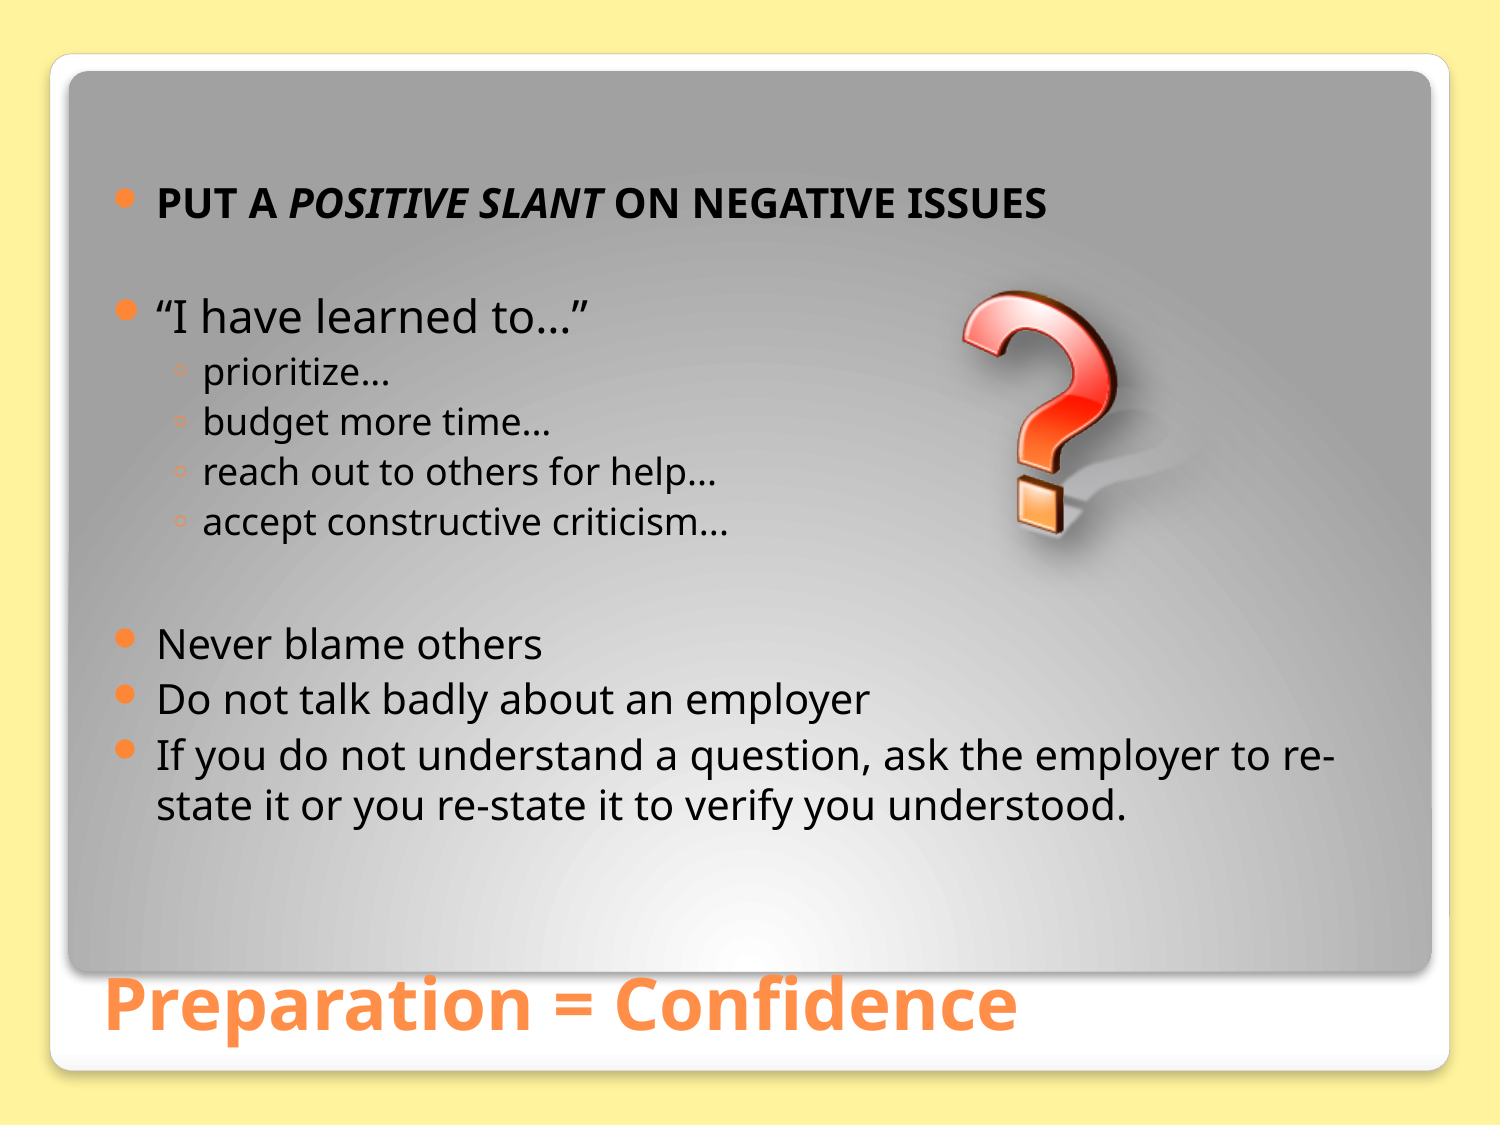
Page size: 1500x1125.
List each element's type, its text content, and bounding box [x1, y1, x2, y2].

list Put a positive slant on negative issues “I have learned to…” prioritize... budget more time... reach out to others for help... accept constructive criticism... Never blame others Do not talk badly about an employer If you do not understand a question, ask the employer to re-state it or you re-state it to verify you understood. [82, 86, 1426, 926]
picture [924, 274, 1207, 557]
title Preparation = Confidence [87, 950, 1430, 1053]
